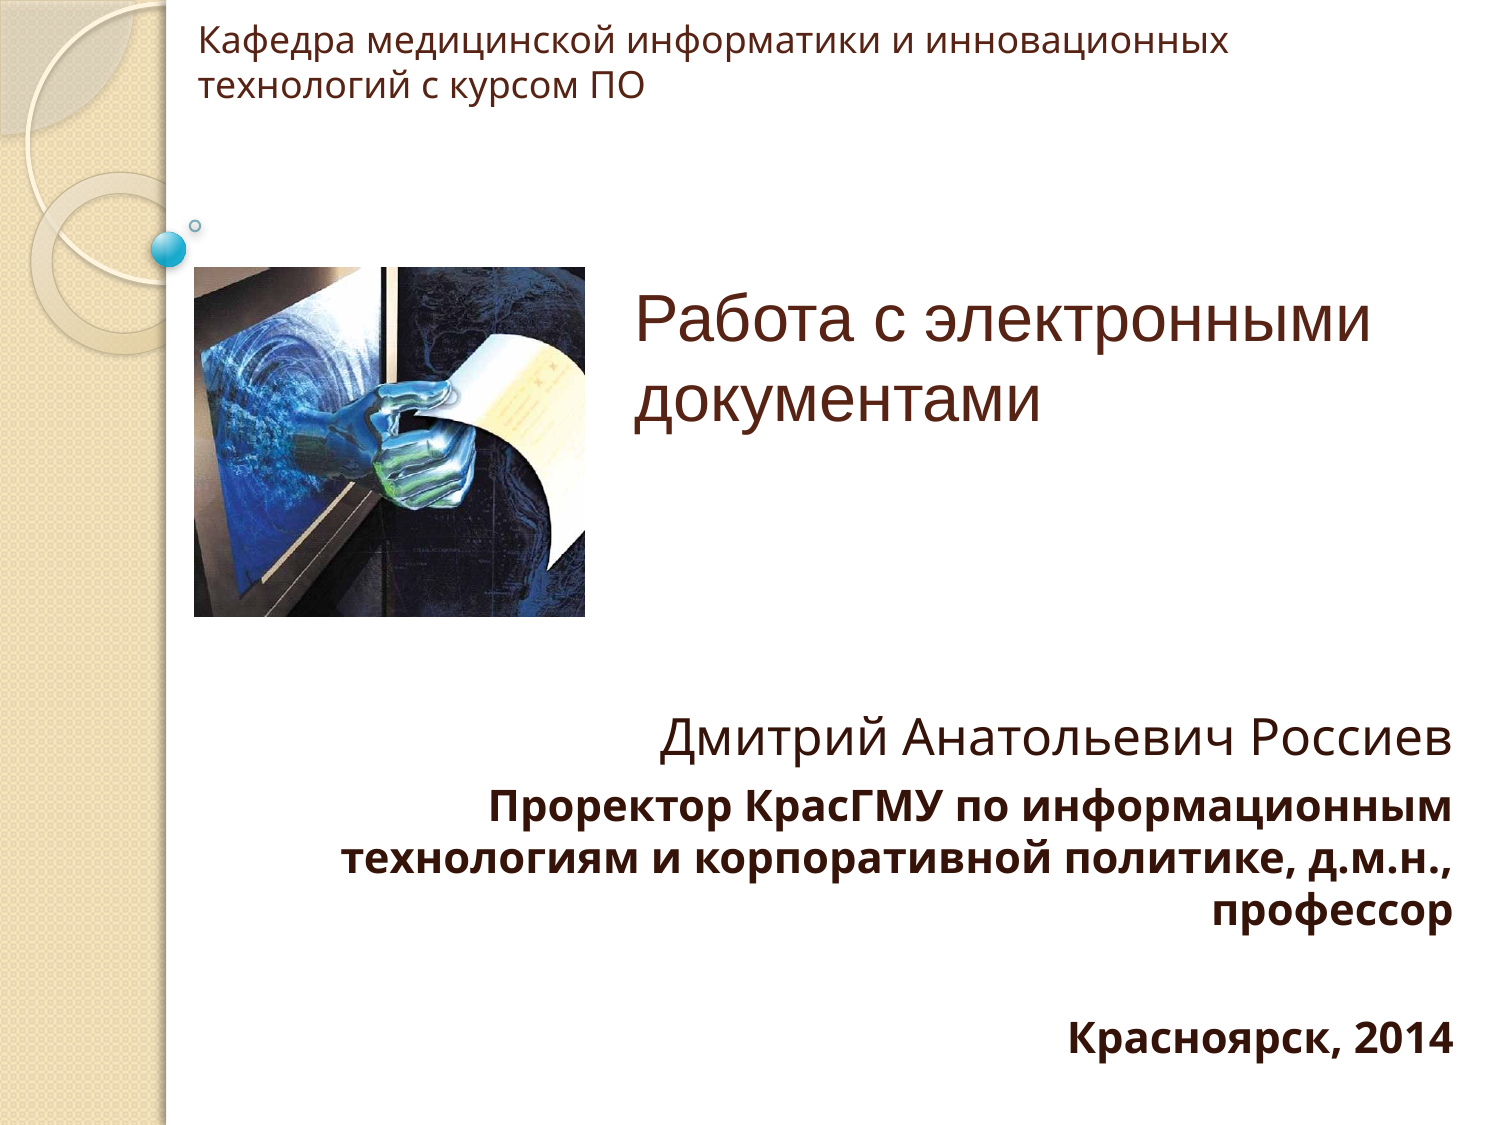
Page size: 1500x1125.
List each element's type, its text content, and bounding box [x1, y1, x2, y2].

subtitle Дмитрий Анатольевич Россиев Проректор КрасГМУ по информационным технологиям и корпоративной политике, д.м.н., профессор Красноярск, 2014 [253, 703, 1470, 1071]
picture [194, 266, 585, 617]
title Кафедра медицинской информатики и инновационных технологий с курсом ПО [183, 30, 1450, 114]
text_box Работа с электронными документами [620, 267, 1412, 442]
